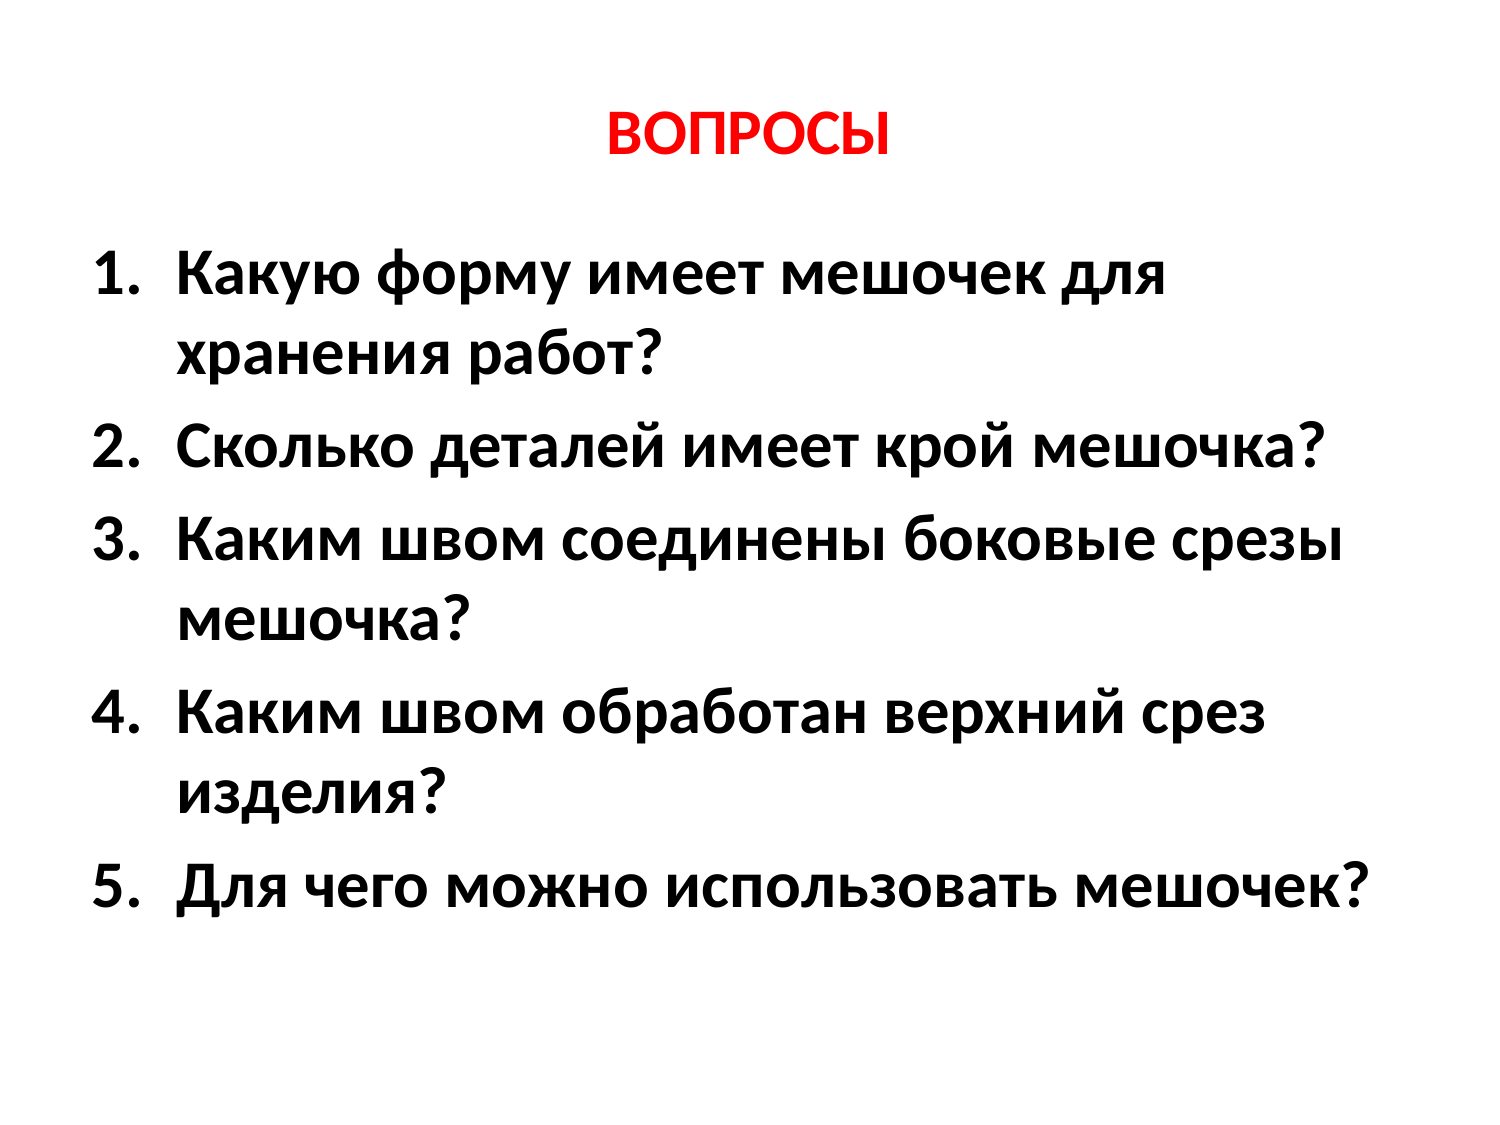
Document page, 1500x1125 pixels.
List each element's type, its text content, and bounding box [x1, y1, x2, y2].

list Какую форму имеет мешочек для хранения работ? Сколько деталей имеет крой мешочка? Каким швом соединены боковые срезы мешочка? Каким швом обработан верхний срез изделия? Для чего можно использовать мешочек? [76, 220, 1459, 963]
title ВОПРОСЫ [75, 82, 1425, 233]
